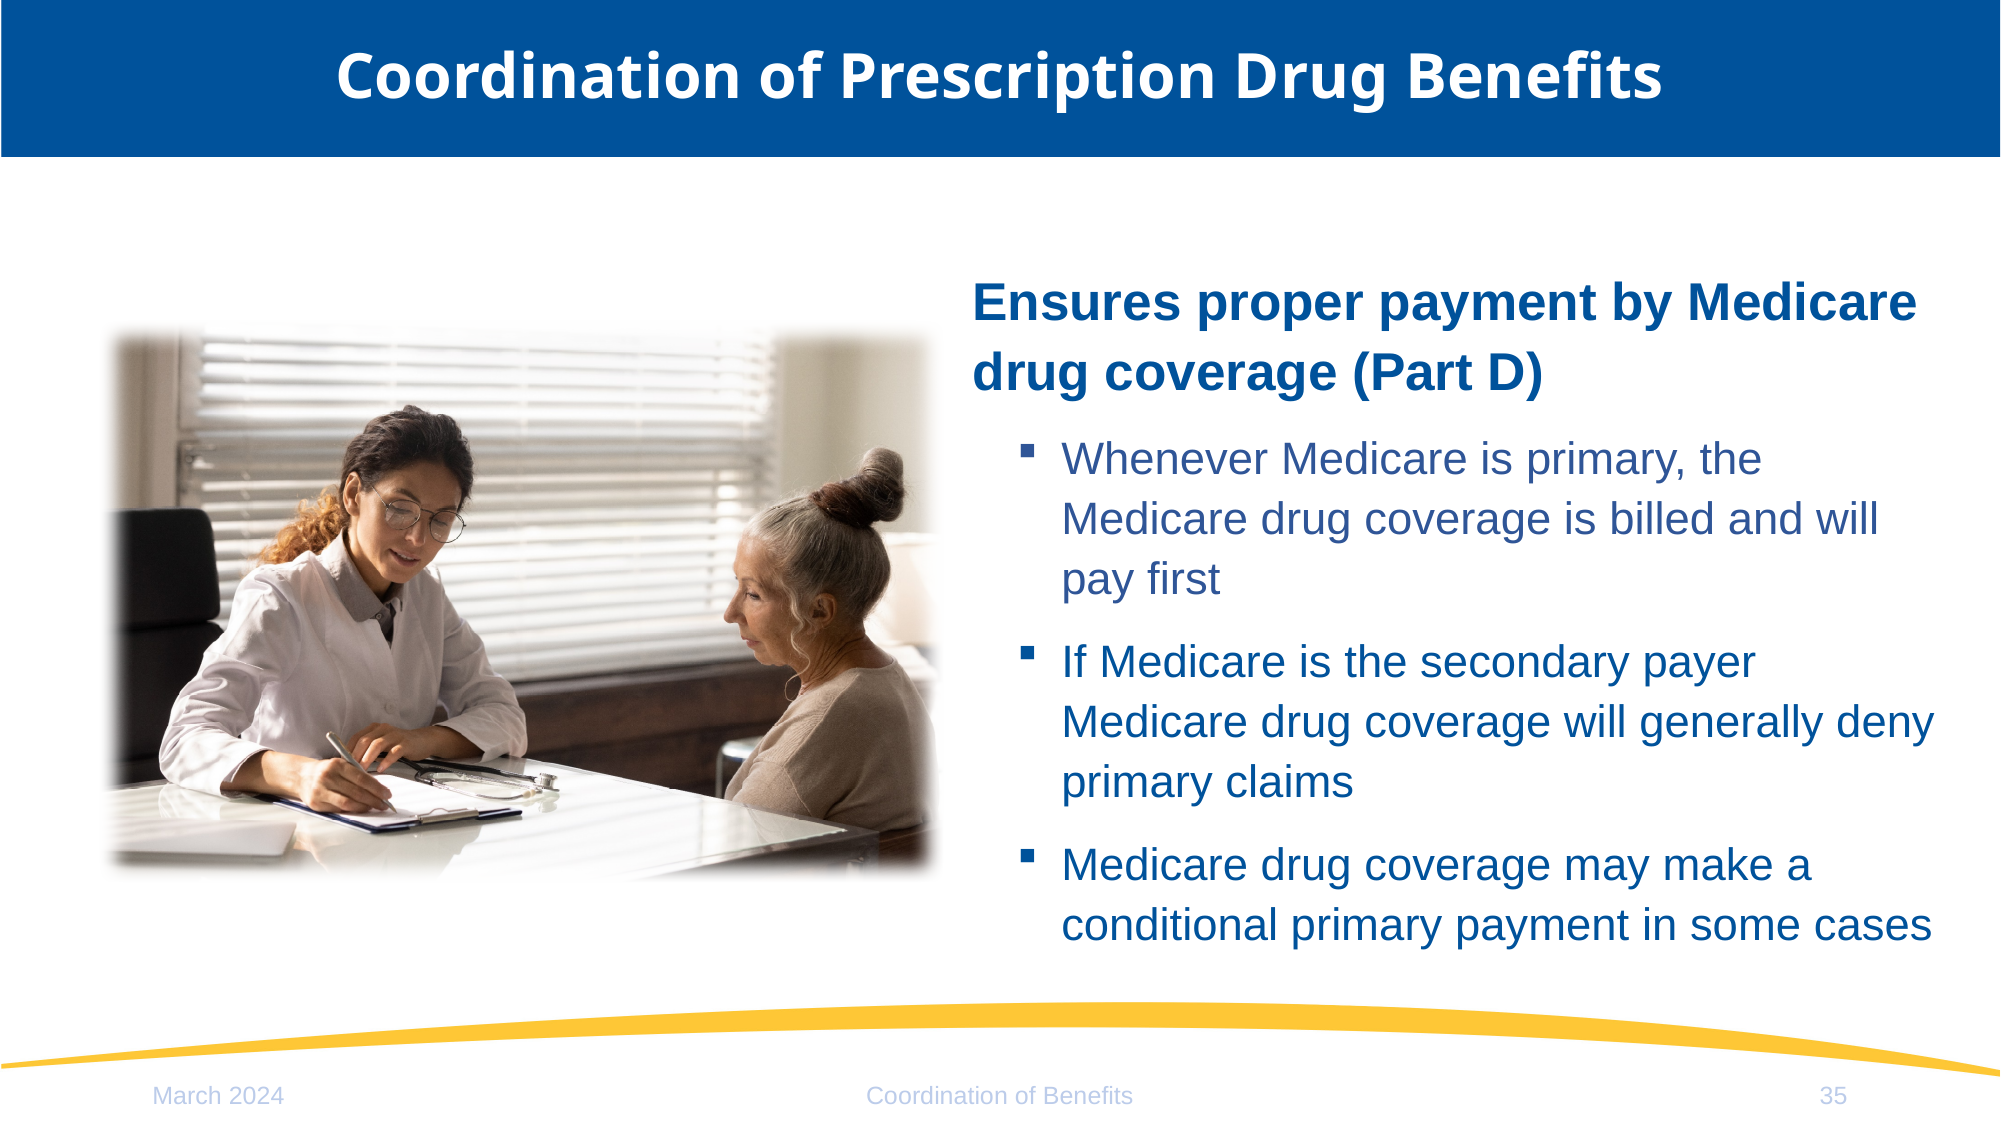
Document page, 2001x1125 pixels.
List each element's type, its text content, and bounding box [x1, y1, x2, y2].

picture [0, 0, 2001, 1125]
title Coordination of Prescription Drug Benefits [0, 0, 2000, 158]
list Ensures proper payment by Medicare drug coverage (Part D) Whenever Medicare is primary, the Medicare drug coverage is billed and will pay first If Medicare is the secondary payer Medicare drug coverage will generally deny primary claims Medicare drug coverage may make a conditional primary payment in some cases [957, 253, 1960, 961]
slide_number 35 [1412, 1065, 1863, 1125]
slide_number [137, 1065, 588, 1125]
footer Coordination of Benefits [662, 1065, 1338, 1125]
